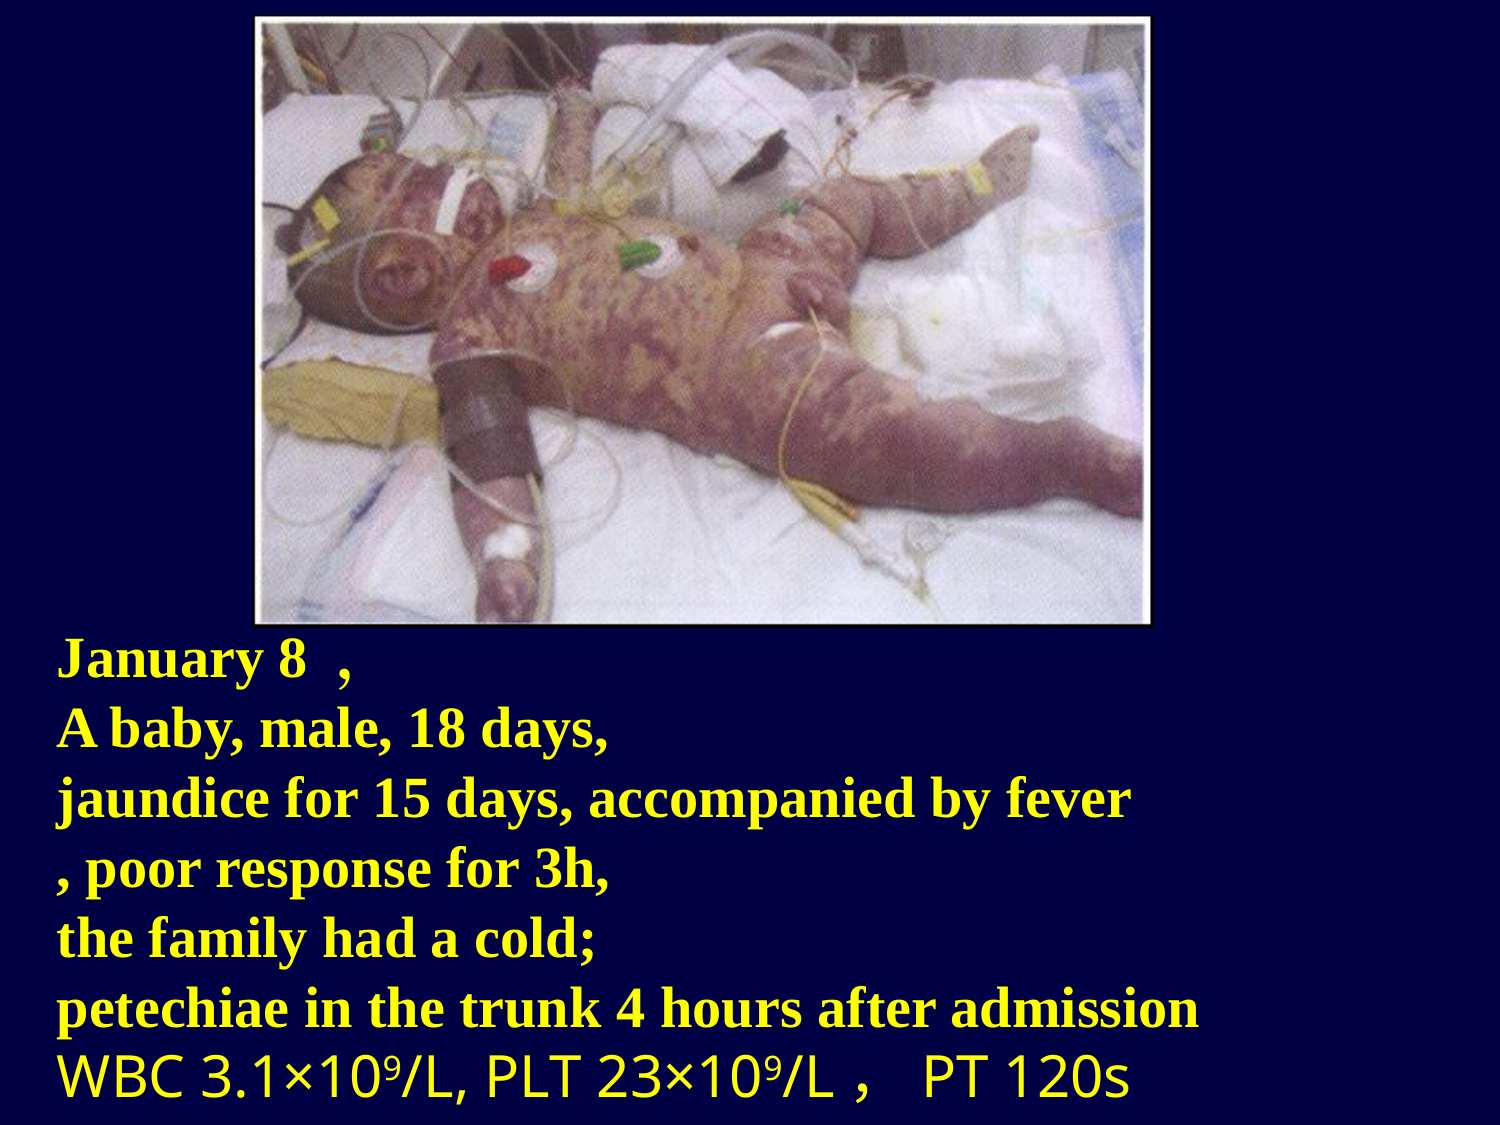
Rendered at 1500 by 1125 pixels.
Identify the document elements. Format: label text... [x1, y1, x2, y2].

picture [252, 15, 1154, 628]
text_box January 8 ， A baby, male, 18 days, jaundice for 15 days, accompanied by fever , poor response for 3h, the family had a cold; petechiae in the trunk 4 hours after admission WBC 3.1×109/L, PLT 23×109/L，PT 120s [49, 611, 1470, 1117]
